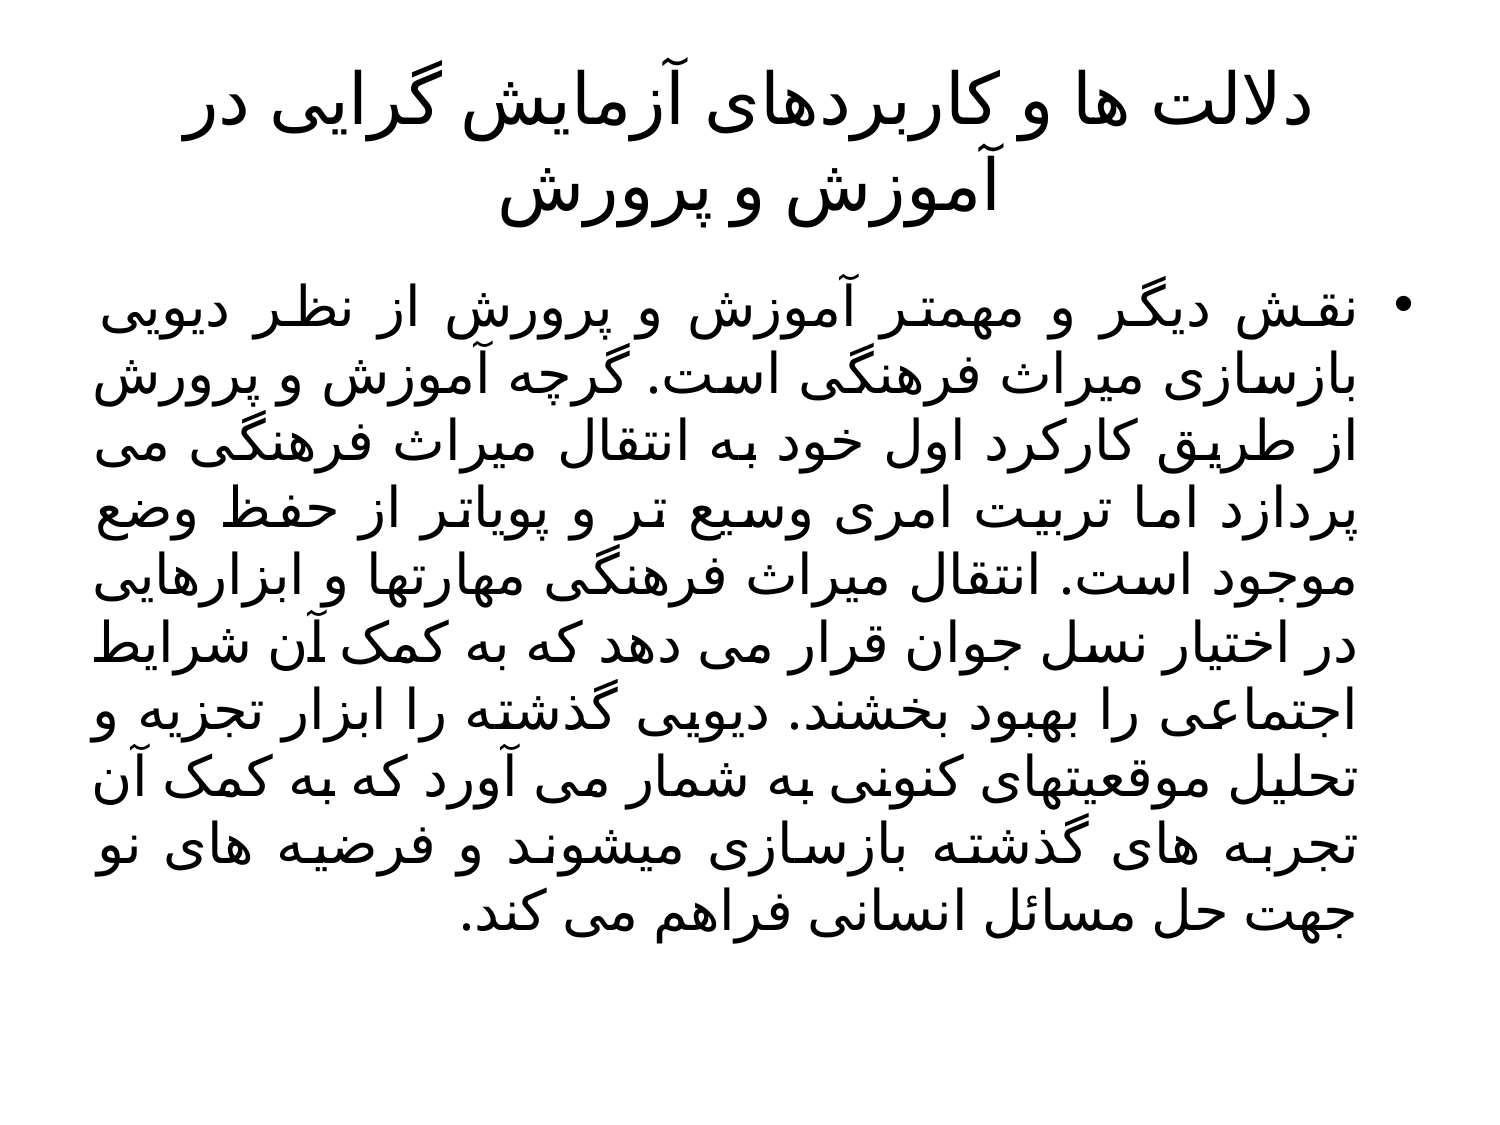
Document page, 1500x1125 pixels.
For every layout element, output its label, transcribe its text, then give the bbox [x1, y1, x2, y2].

list نقش دیگر و مهمتر آموزش و پرورش از نظر دیویی بازسازی میراث فرهنگی است. گرچه آموزش و پرورش از طریق کارکرد اول خود به انتقال میراث فرهنگی می پردازد اما تربیت امری وسیع تر و پویاتر از حفظ وضع موجود است. انتقال میراث فرهنگی مهارتها و ابزارهایی در اختیار نسل جوان قرار می دهد که به کمک آن شرایط اجتماعی را بهبود بخشند. دیویی گذشته را ابزار تجزیه و تحلیل موقعیتهای کنونی به شمار می آورد که به کمک آن تجربه های گذشته بازسازی میشوند و فرضیه های نو جهت حل مسائل انسانی فراهم می کند. [75, 262, 1425, 1005]
title دلالت ها و کاربردهای آزمایش گرایی در آموزش و پرورش [75, 45, 1425, 233]
